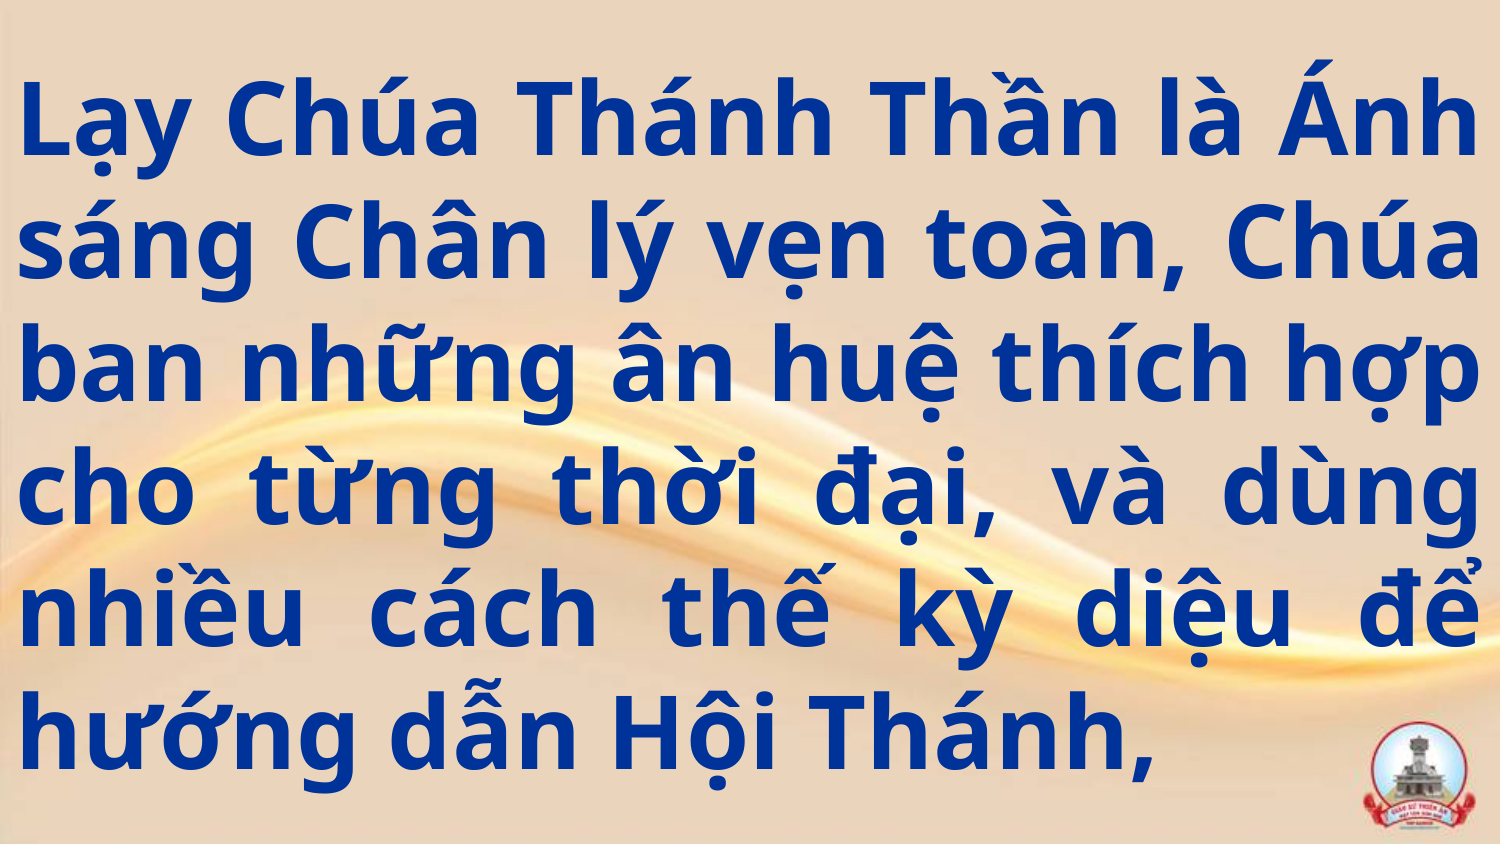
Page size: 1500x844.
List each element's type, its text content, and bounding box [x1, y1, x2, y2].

title Lạy Chúa Thánh Thần là Ánh sáng Chân lý vẹn toàn, Chúa ban những ân huệ thích hợp cho từng thời đại, và dùng nhiều cách thế kỳ diệu để hướng dẫn Hội Thánh, [0, 0, 1500, 844]
